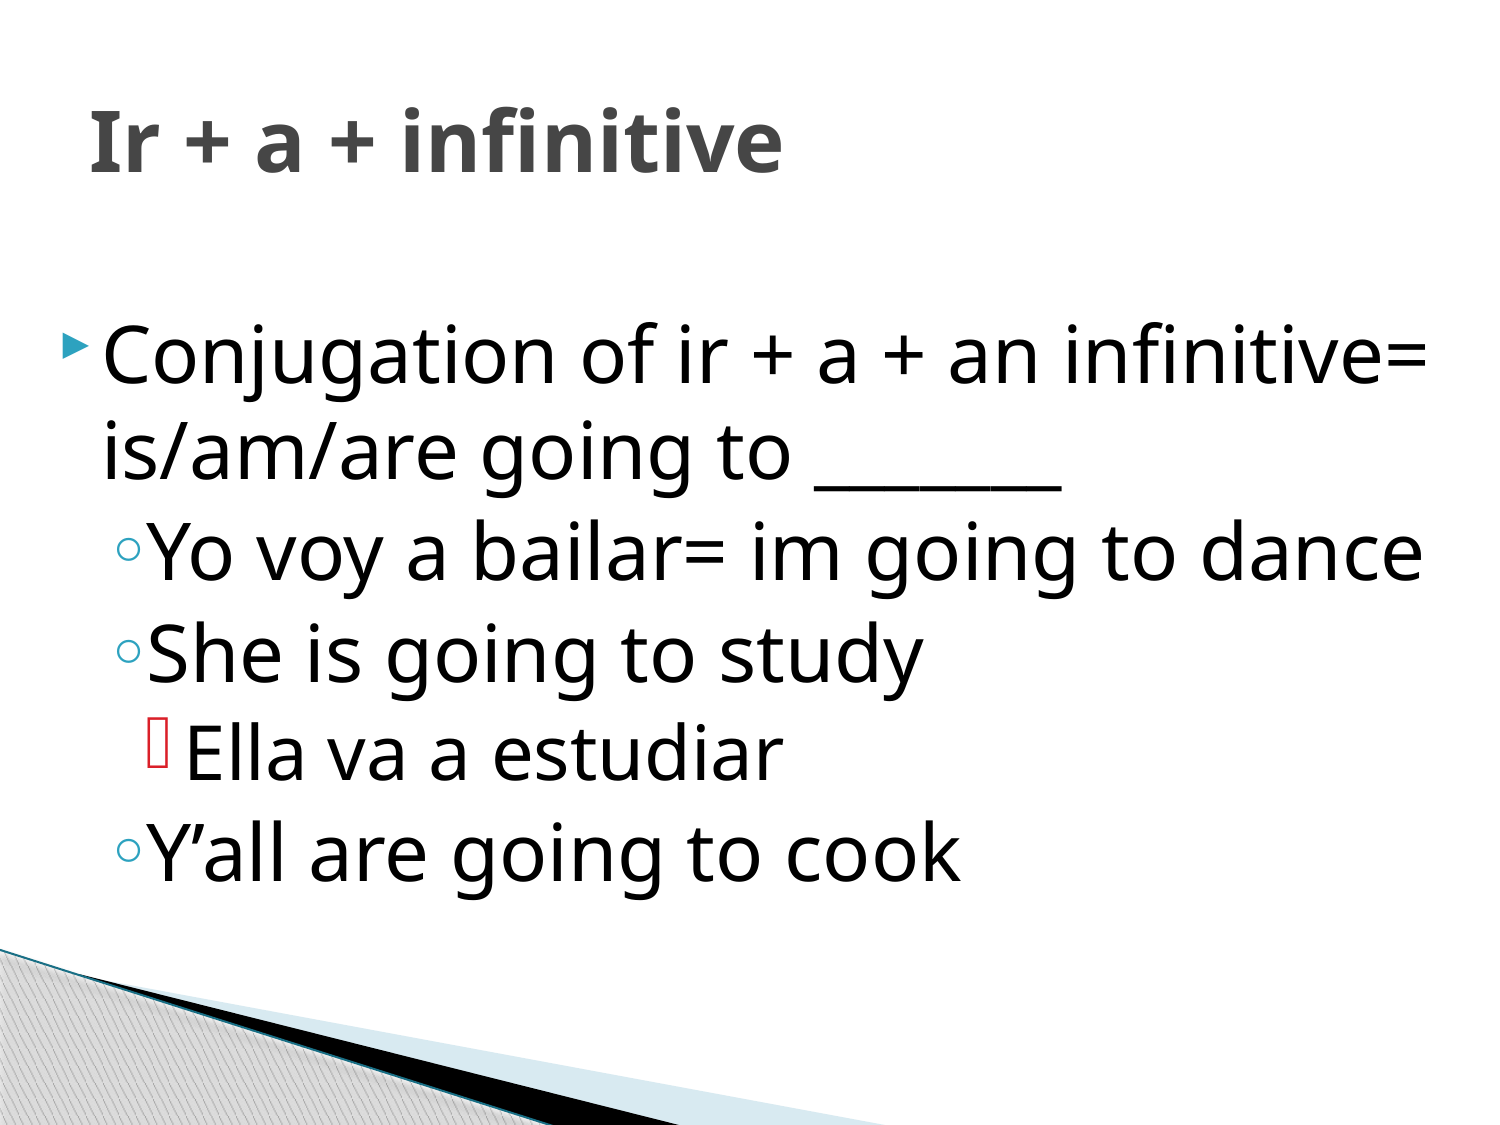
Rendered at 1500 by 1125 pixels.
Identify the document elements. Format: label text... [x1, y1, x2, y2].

title Ir + a + infinitive [75, 45, 1425, 233]
list Conjugation of ir + a + an infinitive= is/am/are going to _______ Yo voy a bailar= im going to dance She is going to study Ella va a estudiar Y’all are going to cook [24, 296, 1450, 962]
